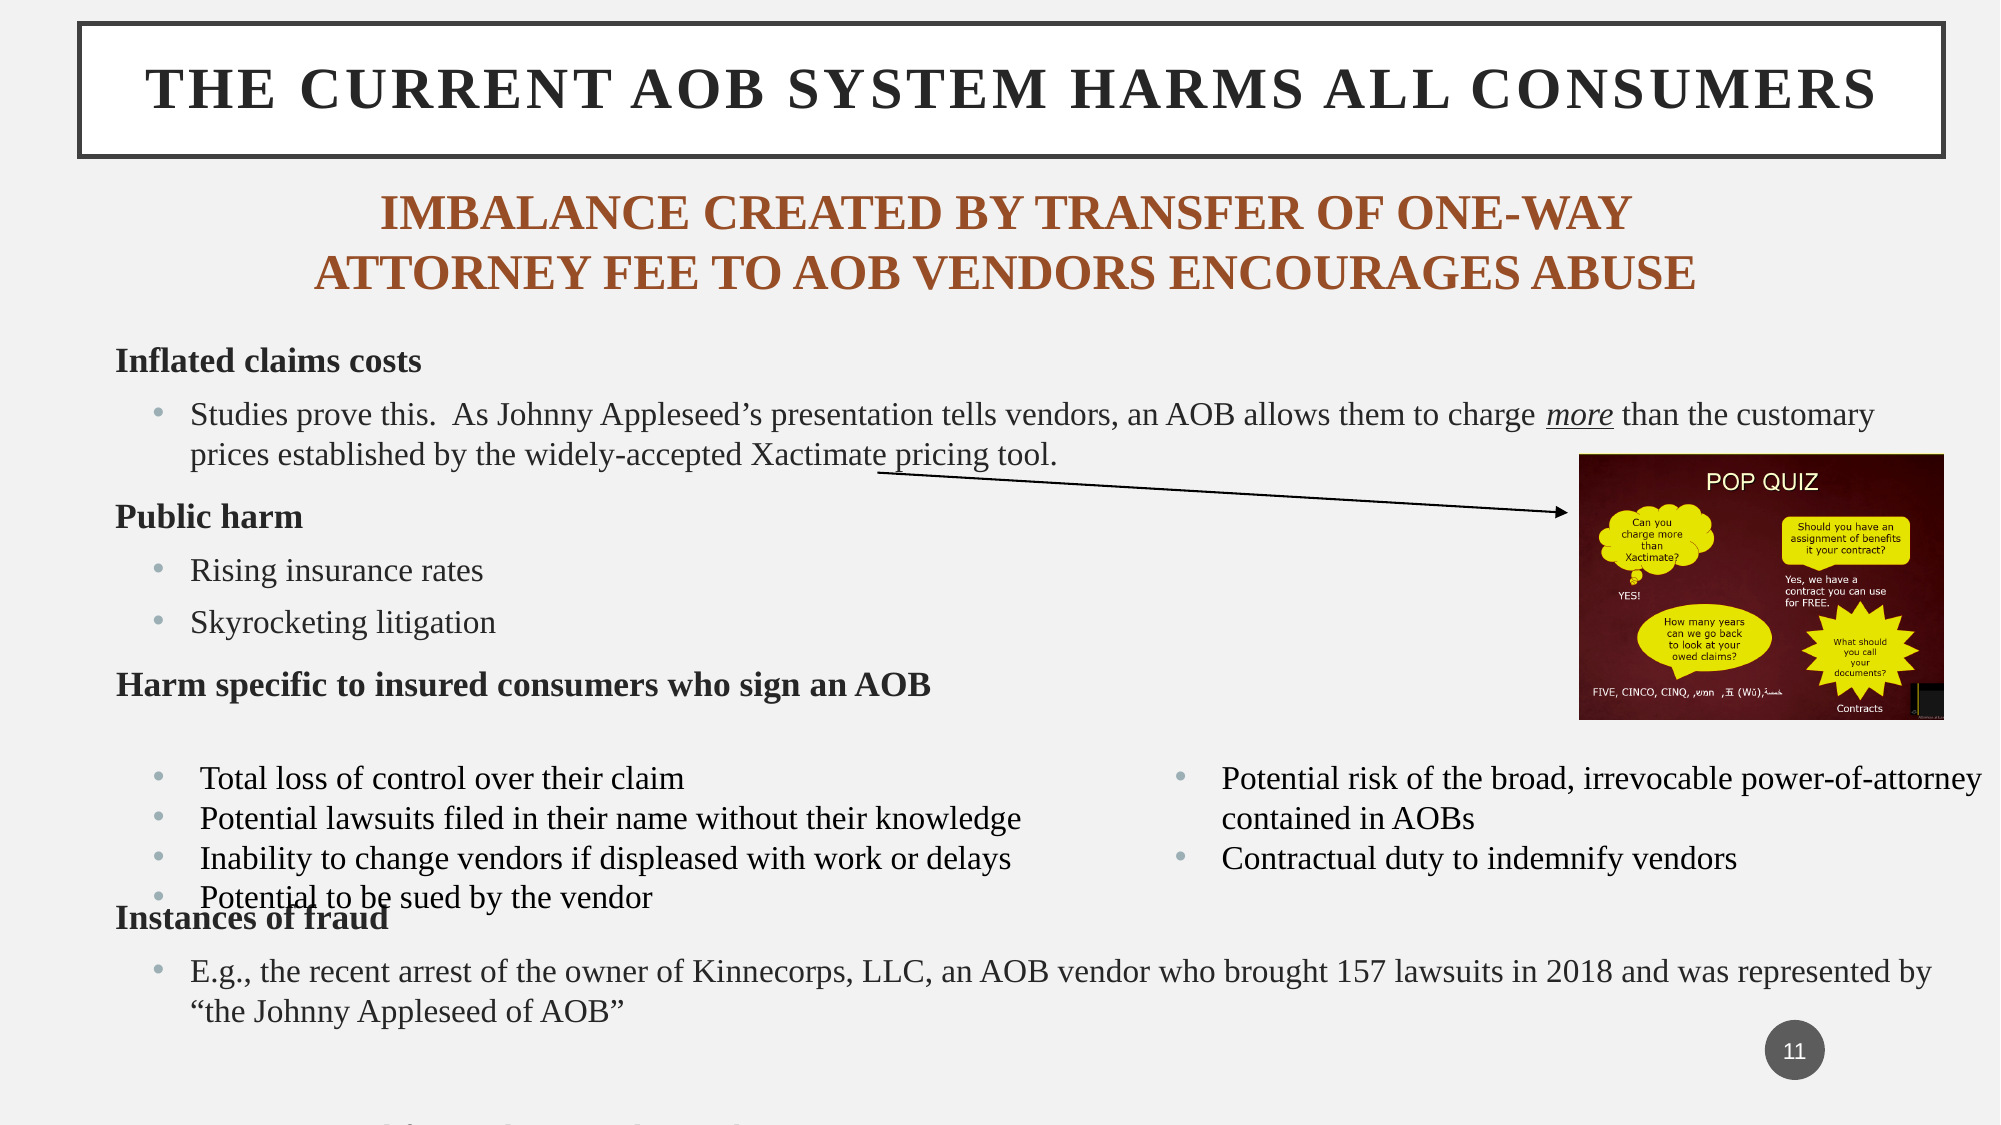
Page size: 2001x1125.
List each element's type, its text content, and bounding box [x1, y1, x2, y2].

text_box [877, 472, 1568, 513]
list Inflated claims costs Studies prove this. As Johnny Appleseed’s presentation tells vendors, an AOB allows them to charge more than the customary prices established by the widely-accepted Xactimate pricing tool. Public harm Rising insurance rates Skyrocketing litigation Harm specific to insured consumers who sign an AOB Instances of fraud E.g., the recent arrest of the owner of Kinnecorps, LLC, an AOB vendor who brought 157 lawsuits in 2018 and was represented by “the Johnny Appleseed of AOB” [62, 329, 1961, 1090]
slide_number 11 [1764, 1019, 1825, 1080]
text_box IMBALANCE CREATED BY TRANSFER OF ONE-WAY ATTORNEY FEE TO AOB VENDORS ENCOURAGES ABUSE [62, 171, 1961, 307]
text_box Total loss of control over their claim Potential lawsuits filed in their name without their knowledge Inability to change vendors if displeased with work or delays Potential to be sued by the vendor Potential for vendor to put lien on home Potential risk of the broad, irrevocable power-of-attorney contained in AOBs Contractual duty to indemnify vendors [138, 748, 2000, 1125]
title The CURRENT AOB SYSTEM HARMS ALL CONSUMERS [77, 21, 1946, 159]
picture [1578, 453, 1944, 720]
